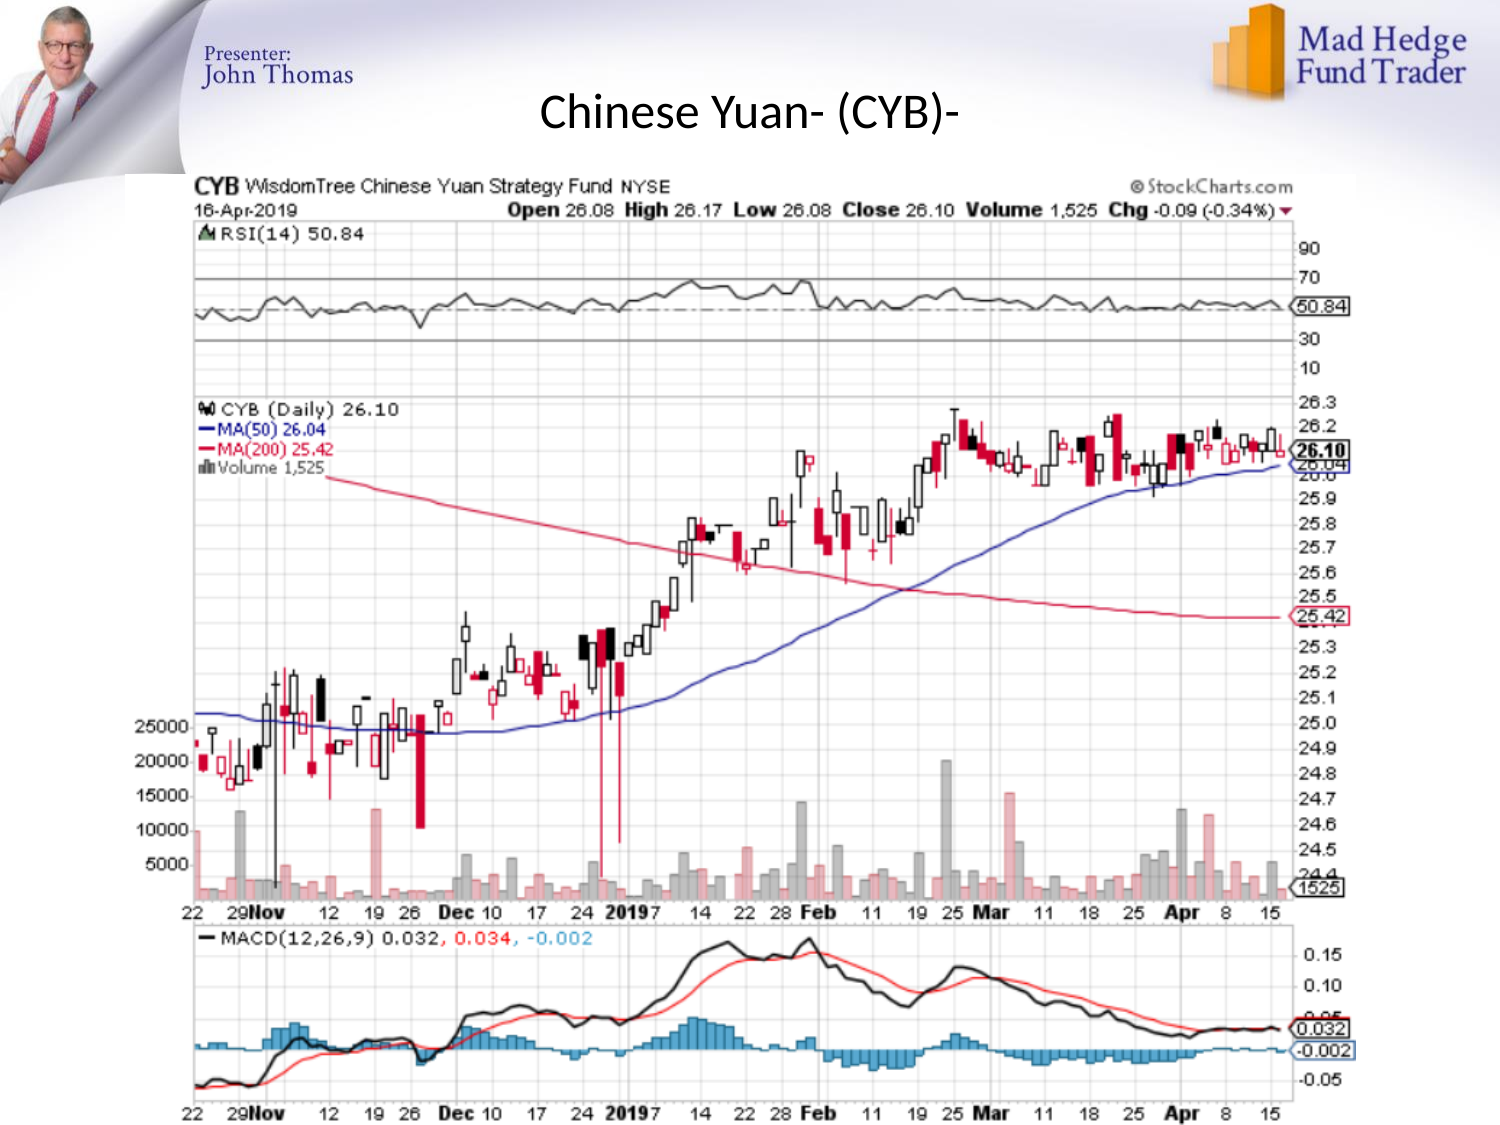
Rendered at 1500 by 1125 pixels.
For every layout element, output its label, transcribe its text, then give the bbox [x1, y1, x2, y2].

title Chinese Yuan- (CYB)- [75, 24, 1425, 238]
picture [0, 0, 1500, 1125]
